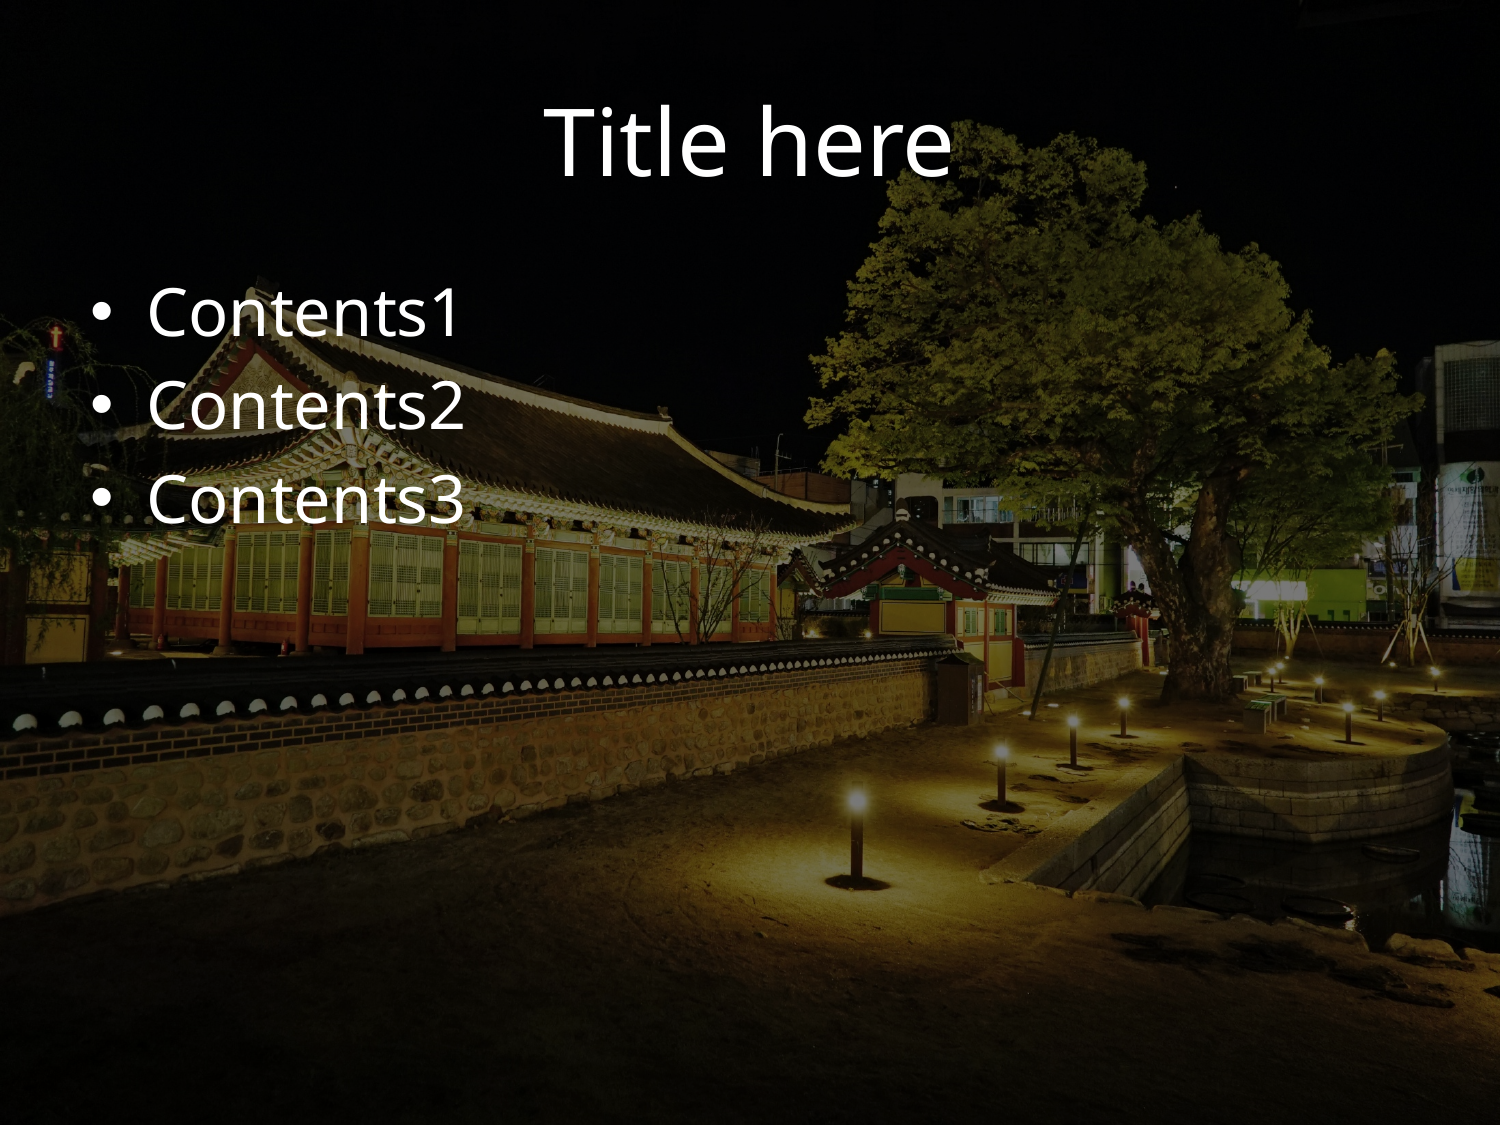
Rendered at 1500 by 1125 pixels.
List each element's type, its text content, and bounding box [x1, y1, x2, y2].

text_box [0, 0, 1500, 1125]
list Contents1 Contents2 Contents3 [75, 262, 1425, 1005]
title Title here [75, 45, 1425, 233]
